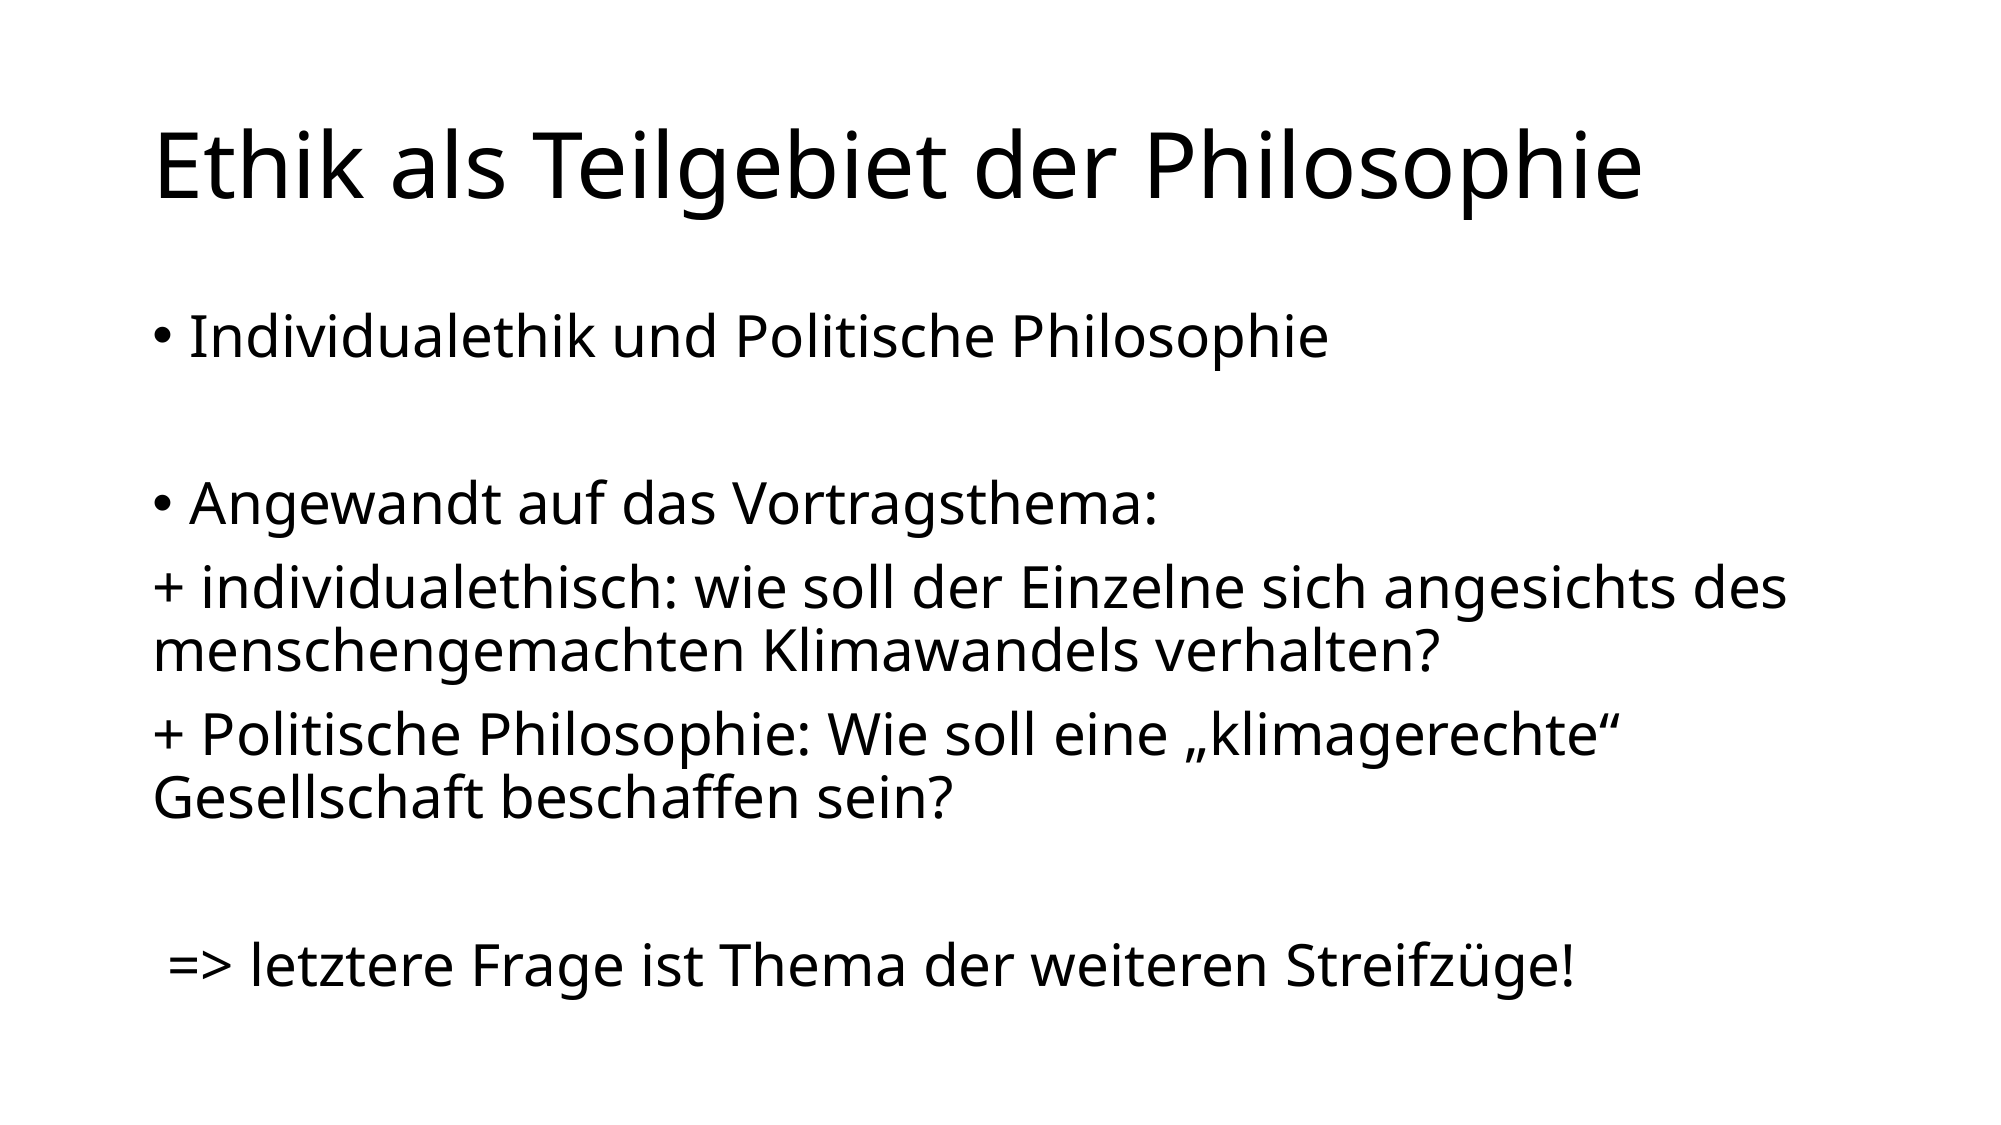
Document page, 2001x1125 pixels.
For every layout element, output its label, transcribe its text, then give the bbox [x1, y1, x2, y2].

title Ethik als Teilgebiet der Philosophie [137, 59, 1863, 278]
list Individualethik und Politische Philosophie Angewandt auf das Vortragsthema: + individualethisch: wie soll der Einzelne sich angesichts des menschengemachten Klimawandels verhalten? + Politische Philosophie: Wie soll eine „klimagerechte“ Gesellschaft beschaffen sein? => letztere Frage ist Thema der weiteren Streifzüge! [137, 299, 1863, 1014]
